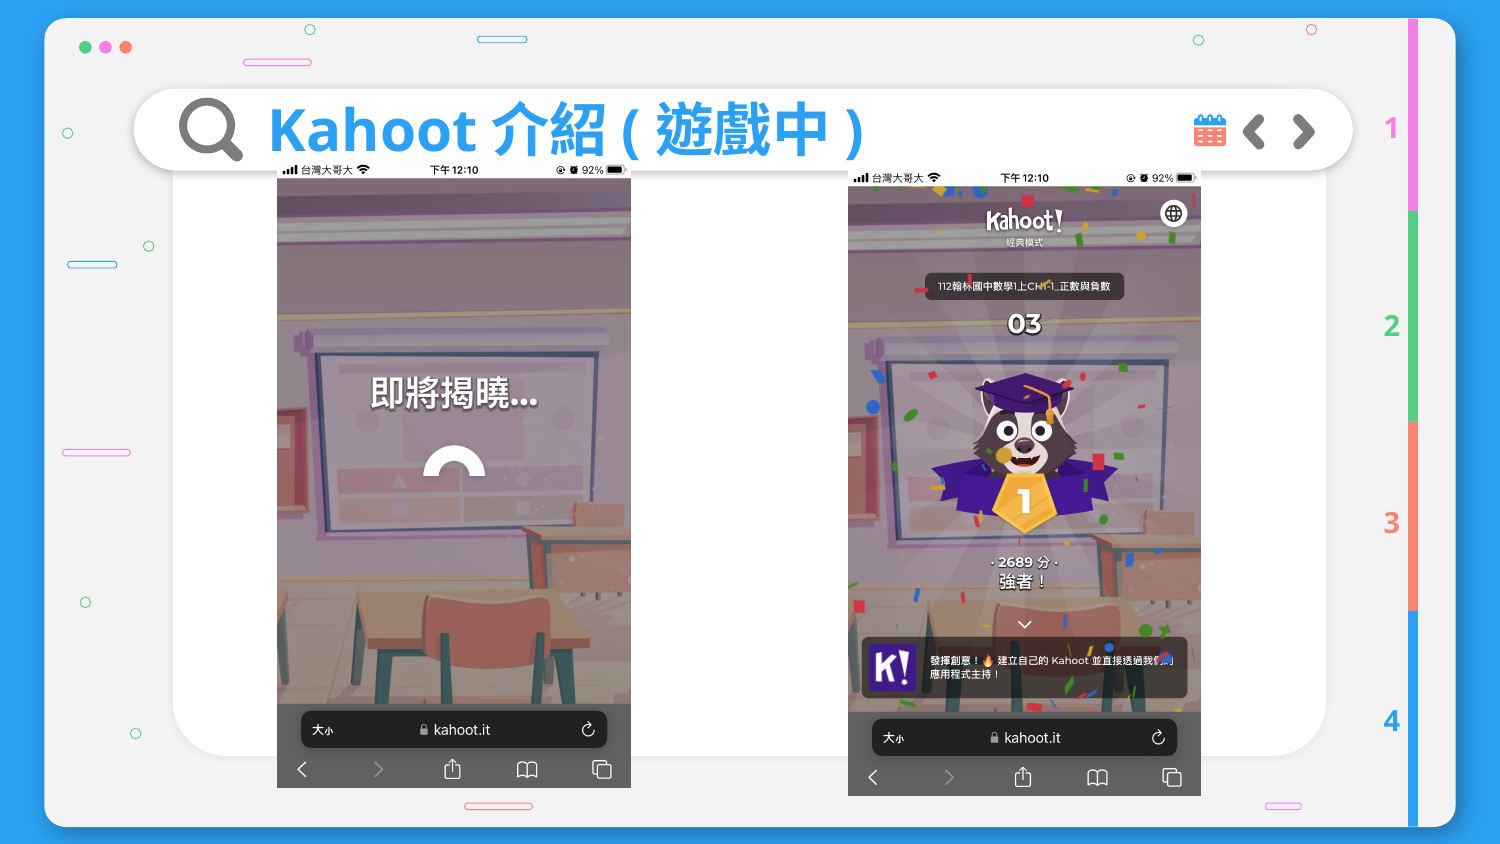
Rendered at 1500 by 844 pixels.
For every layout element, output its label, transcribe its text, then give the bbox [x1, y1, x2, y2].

text_box [1408, 611, 1418, 699]
text_box 1 [1355, 107, 1428, 147]
text_box [1408, 422, 1418, 502]
text_box [1408, 344, 1418, 422]
text_box 3 [1355, 502, 1428, 542]
text_box 4 [1355, 699, 1428, 739]
picture [848, 169, 1201, 797]
text_box [1408, 542, 1418, 611]
text_box [1293, 114, 1315, 150]
text_box [1242, 114, 1265, 150]
title Kahoot介紹(遊戲中) [252, 89, 1317, 168]
text_box [1408, 18, 1418, 107]
text_box [1408, 211, 1418, 304]
text_box 2 [1355, 304, 1428, 344]
text_box [1408, 147, 1418, 211]
picture [277, 161, 631, 789]
text_box [1408, 739, 1418, 827]
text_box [1193, 113, 1227, 147]
